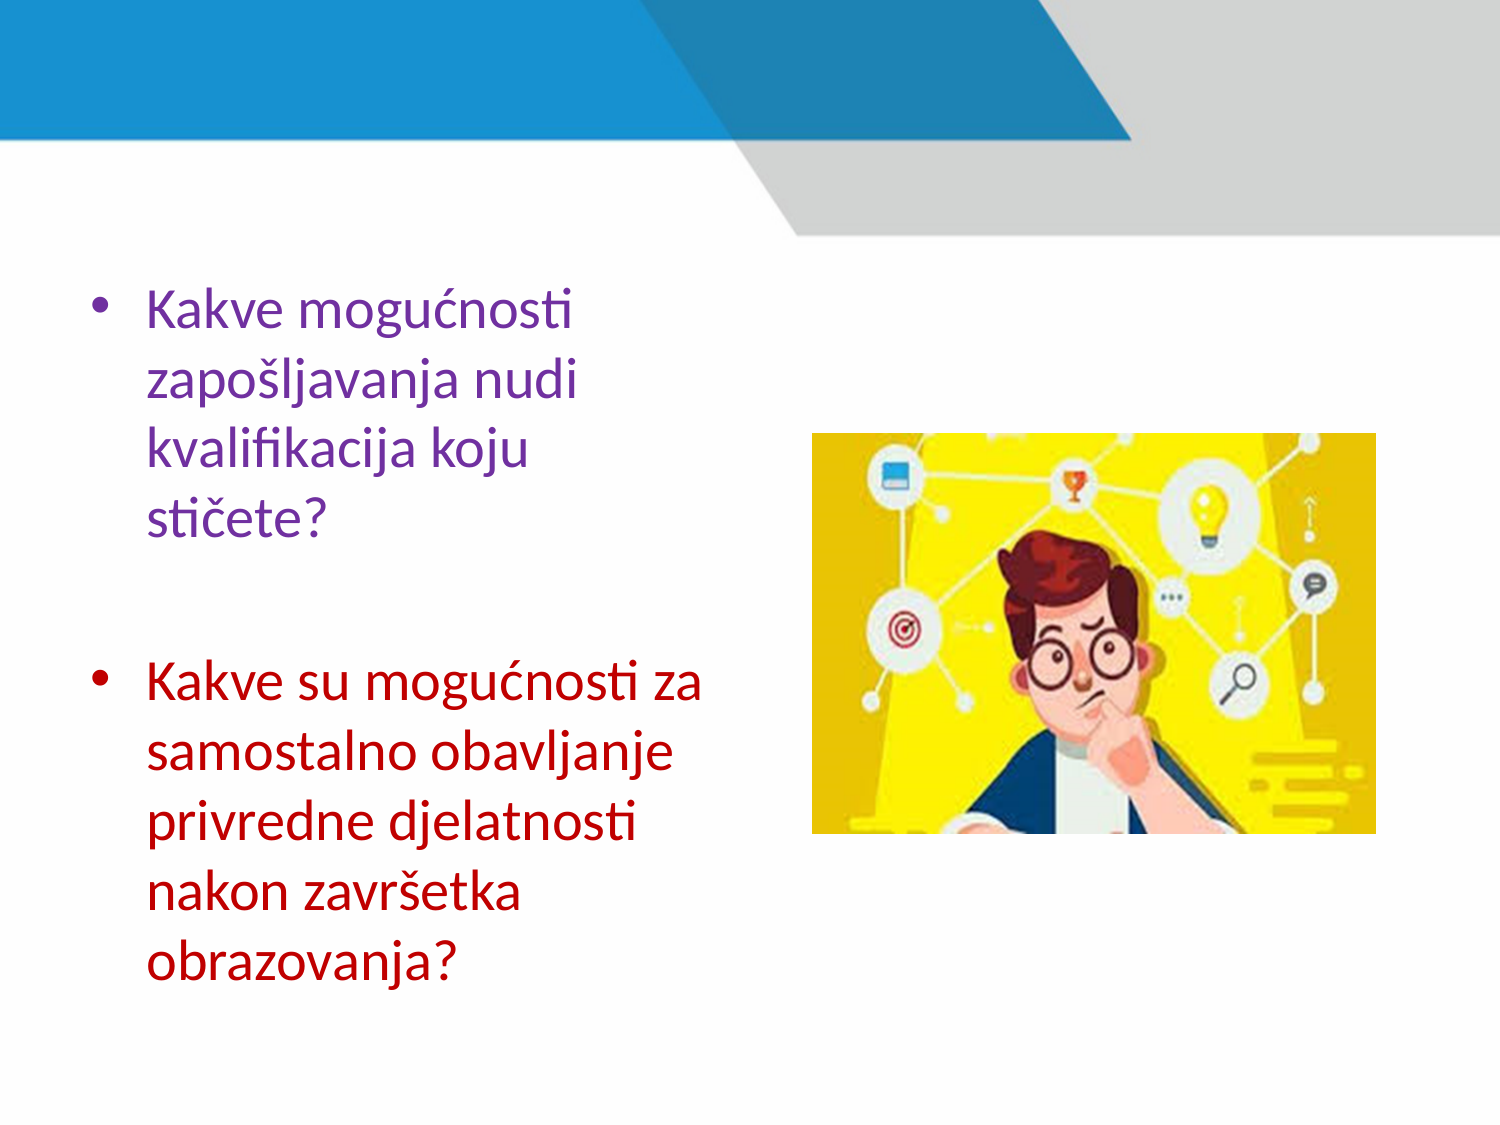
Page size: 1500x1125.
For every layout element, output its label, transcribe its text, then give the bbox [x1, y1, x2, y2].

picture [0, 0, 1500, 1125]
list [811, 433, 1376, 834]
list Kakve mogućnosti zapošljavanja nudi kvalifikacija koju stičete? Kakve su mogućnosti za samostalno obavljanje privredne djelatnosti nakon završetka obrazovanja? [75, 262, 738, 1005]
